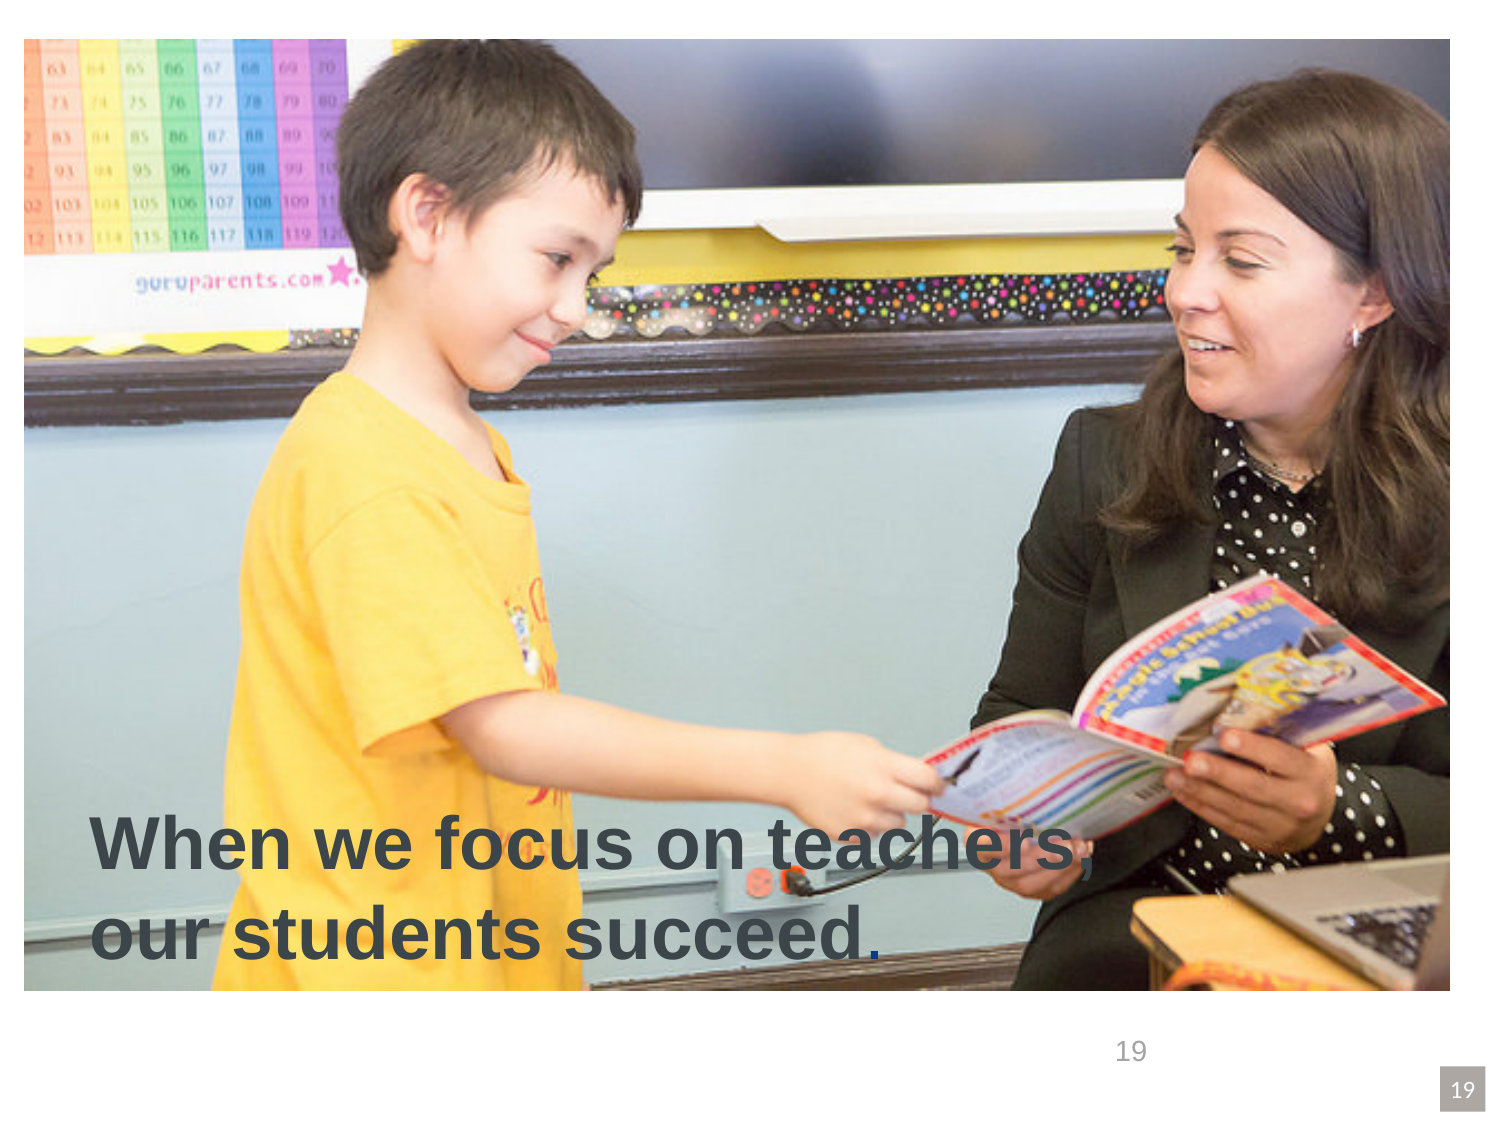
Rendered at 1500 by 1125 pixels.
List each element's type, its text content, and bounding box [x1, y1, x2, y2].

slide_number 19 [1100, 1025, 1450, 1085]
picture [24, 39, 1451, 991]
